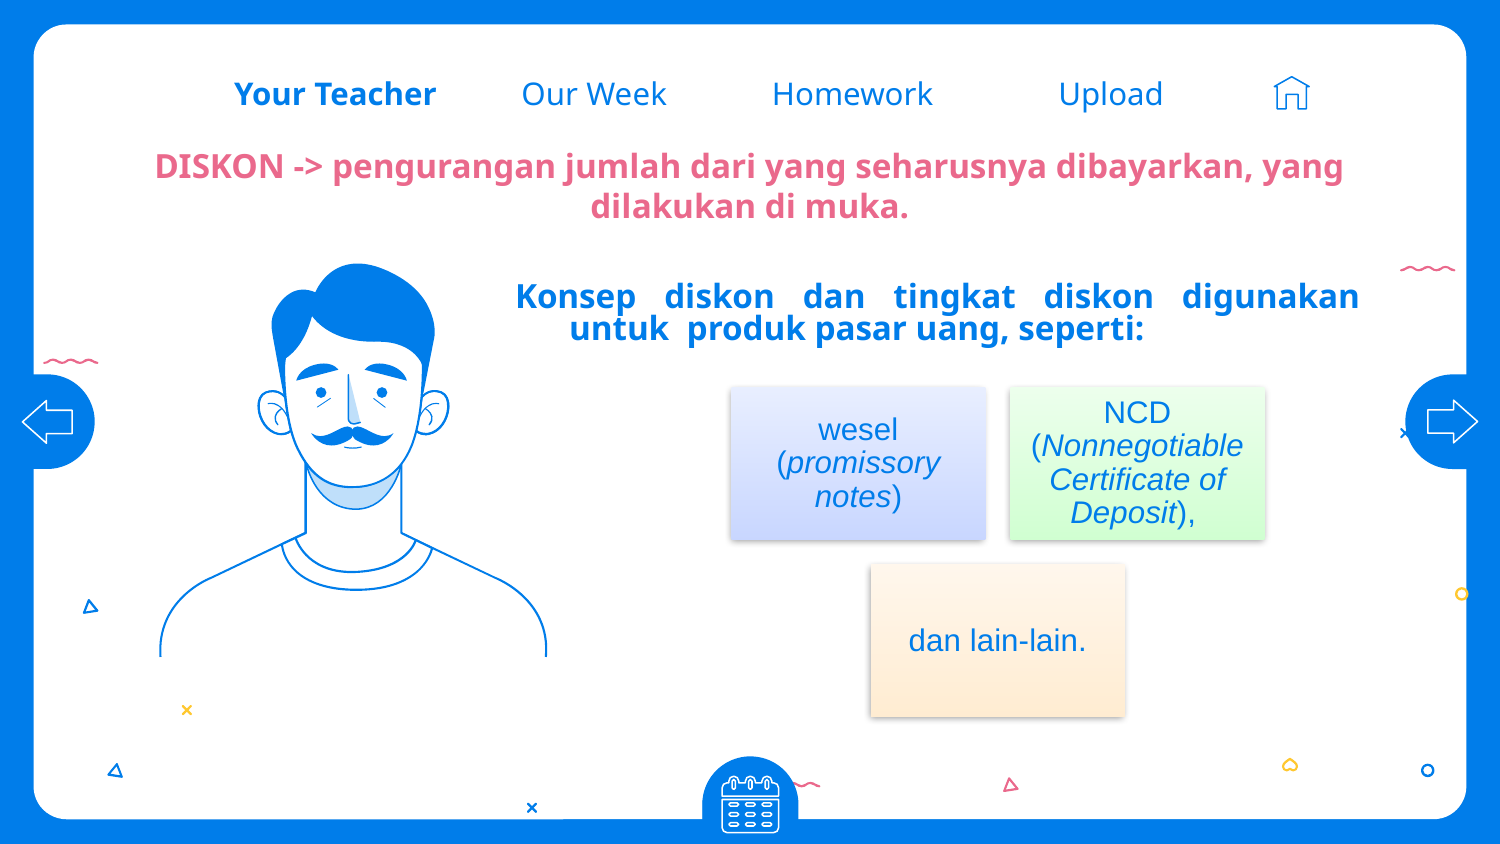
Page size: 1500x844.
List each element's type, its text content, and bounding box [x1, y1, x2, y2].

text_box Upload [967, 73, 1255, 113]
text_box Your Teacher [191, 73, 451, 113]
text_box [1274, 76, 1310, 109]
title DISKON -> pengurangan jumlah dari yang seharusnya dibayarkan, yang dilakukan di muka. [107, 130, 1393, 225]
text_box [721, 775, 779, 833]
text_box [22, 400, 73, 444]
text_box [643, 386, 1353, 718]
text_box [1405, 374, 1500, 470]
text_box Our Week [451, 73, 709, 113]
text_box [703, 757, 798, 844]
text_box [1427, 400, 1478, 443]
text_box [154, 263, 553, 658]
text_box Homework [709, 73, 967, 113]
text_box [0, 374, 95, 470]
subtitle Konsep diskon dan tingkat diskon digunakan untuk produk pasar uang, seperti: [554, 263, 1376, 368]
